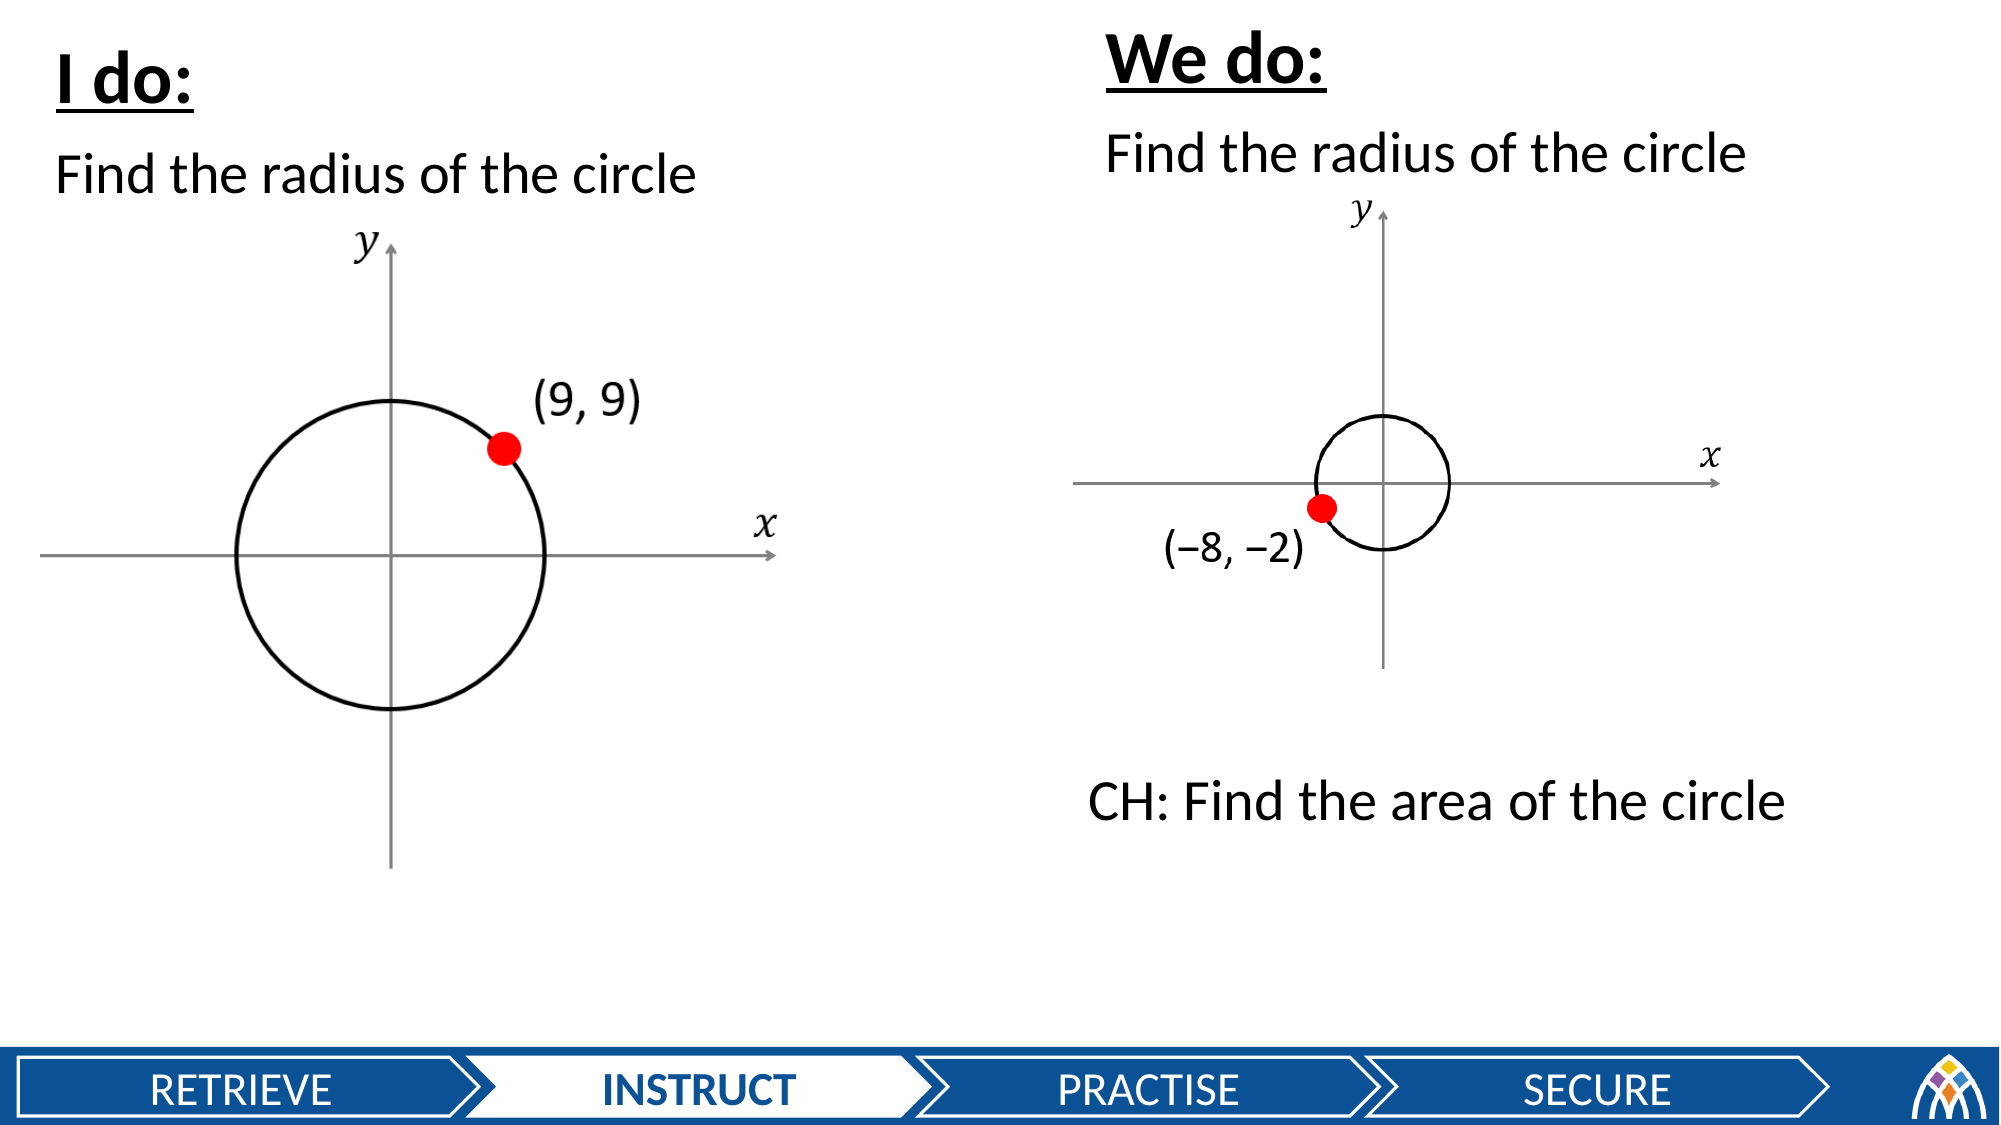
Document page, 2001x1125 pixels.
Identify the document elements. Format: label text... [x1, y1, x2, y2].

picture [40, 213, 826, 876]
text_box I do: [40, 21, 583, 127]
text_box Find the radius of the circle [1090, 107, 1892, 192]
picture [1910, 1053, 1991, 1120]
picture [1073, 175, 1736, 669]
text_box We do: [1090, 1, 1633, 106]
text_box Find the radius of the circle [40, 127, 795, 213]
text_box CH: Find the area of the circle [1073, 754, 1966, 840]
